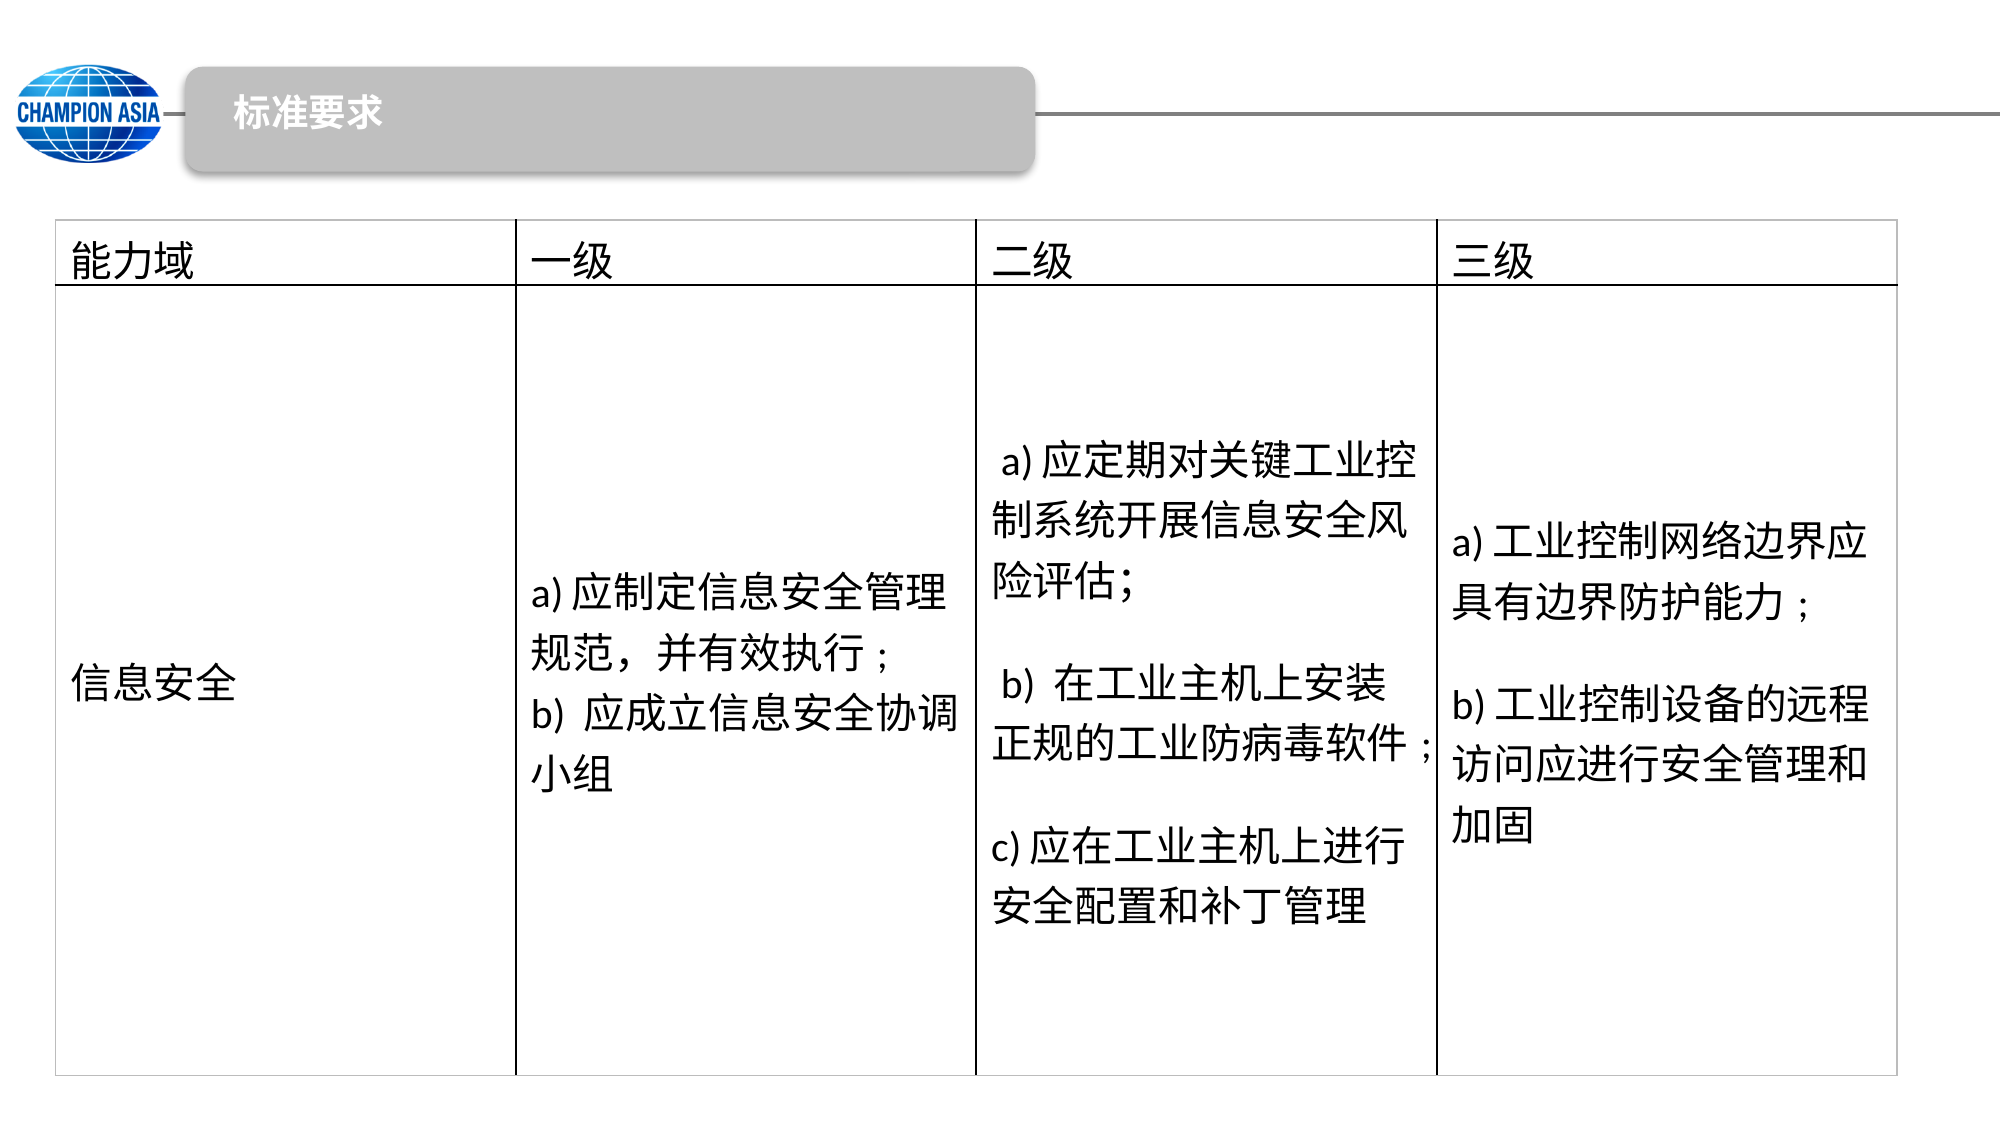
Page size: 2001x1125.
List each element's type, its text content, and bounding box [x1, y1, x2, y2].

table_cell a)应制定信息安全管理规范，并有效执行; b) 应成立信息安全协调 小组 [517, 286, 975, 1075]
table_header 二级 [977, 221, 1436, 284]
table_cell 信息安全 [56, 286, 515, 1075]
table_header 三级 [1438, 221, 1896, 284]
table_cell a)工业控制网络边界应具有边界防护能力; b)工业控制设备的远程访问应进行安全管理和加固 [1438, 286, 1896, 1075]
picture [13, 64, 164, 163]
table_cell a)应定期对关键工业控制系统开展信息安全风险评估； b) 在工业主机上安装正规的工业防病毒软件; c)应在工业主机上进行安全配置和补丁管理 [977, 286, 1436, 1075]
table_header 一级 [517, 221, 975, 284]
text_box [185, 66, 1036, 172]
table_header 能力域 [56, 221, 515, 284]
